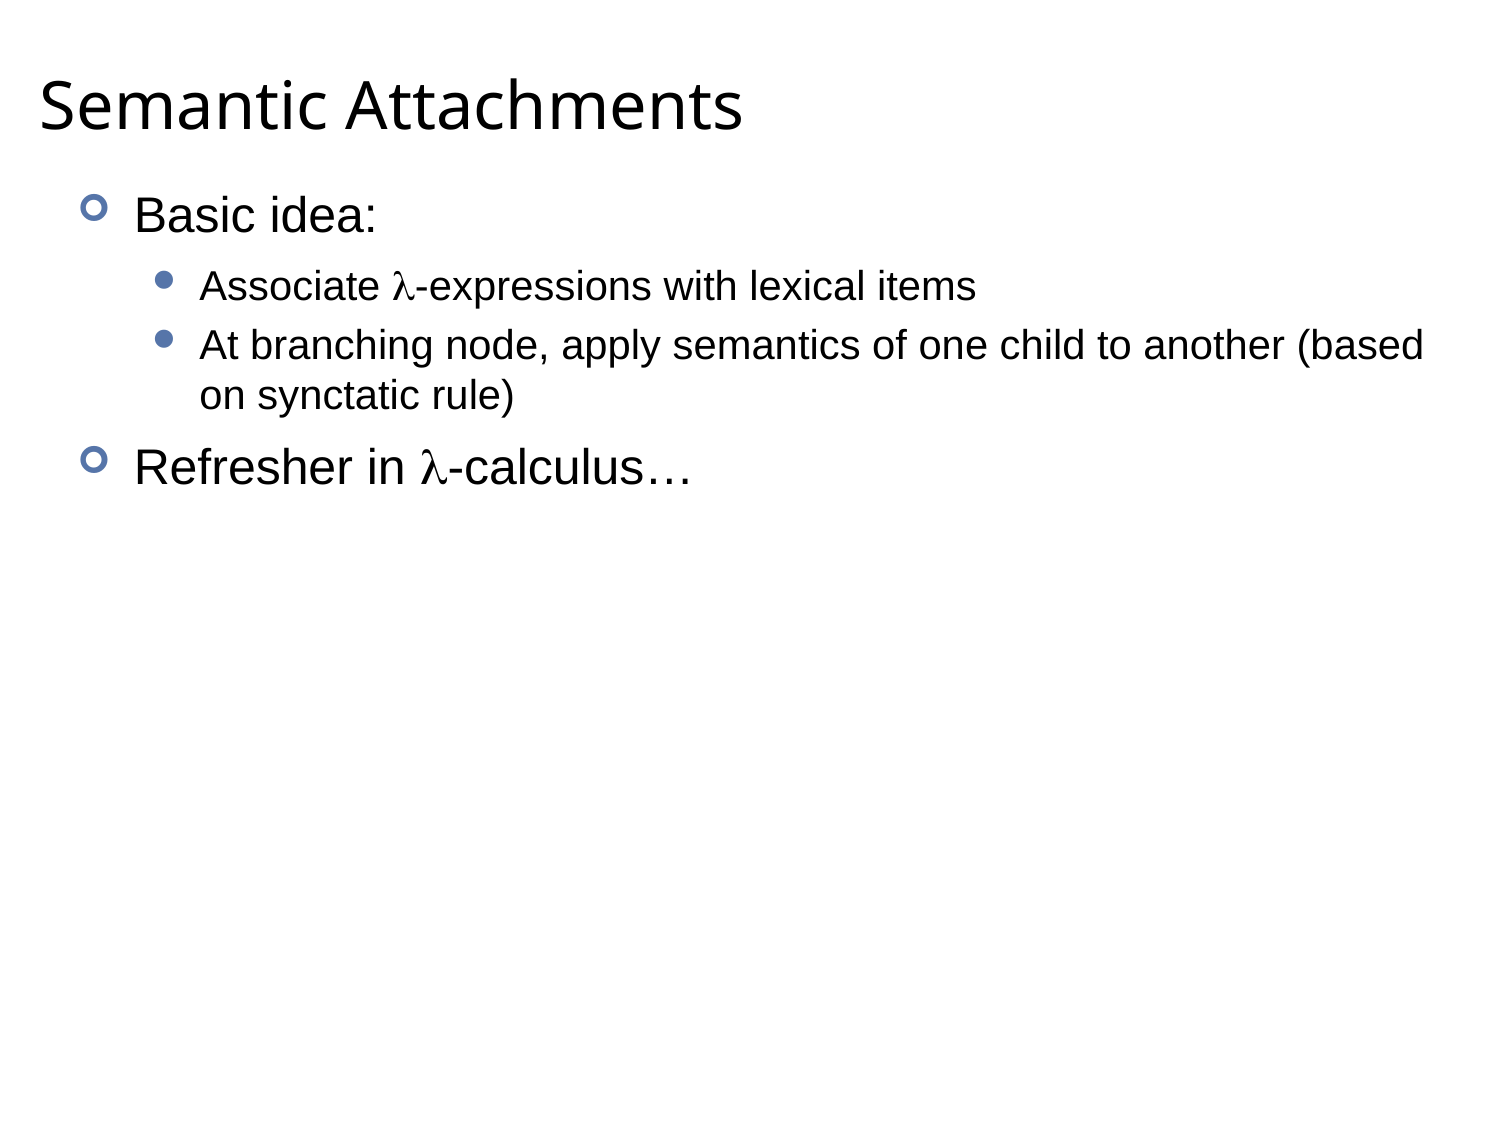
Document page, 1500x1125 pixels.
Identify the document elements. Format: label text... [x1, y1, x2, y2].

title Semantic Attachments [24, 18, 1451, 188]
list Basic idea: Associate -expressions with lexical items At branching node, apply semantics of one child to another (based on synctatic rule) Refresher in -calculus… [62, 174, 1451, 1013]
